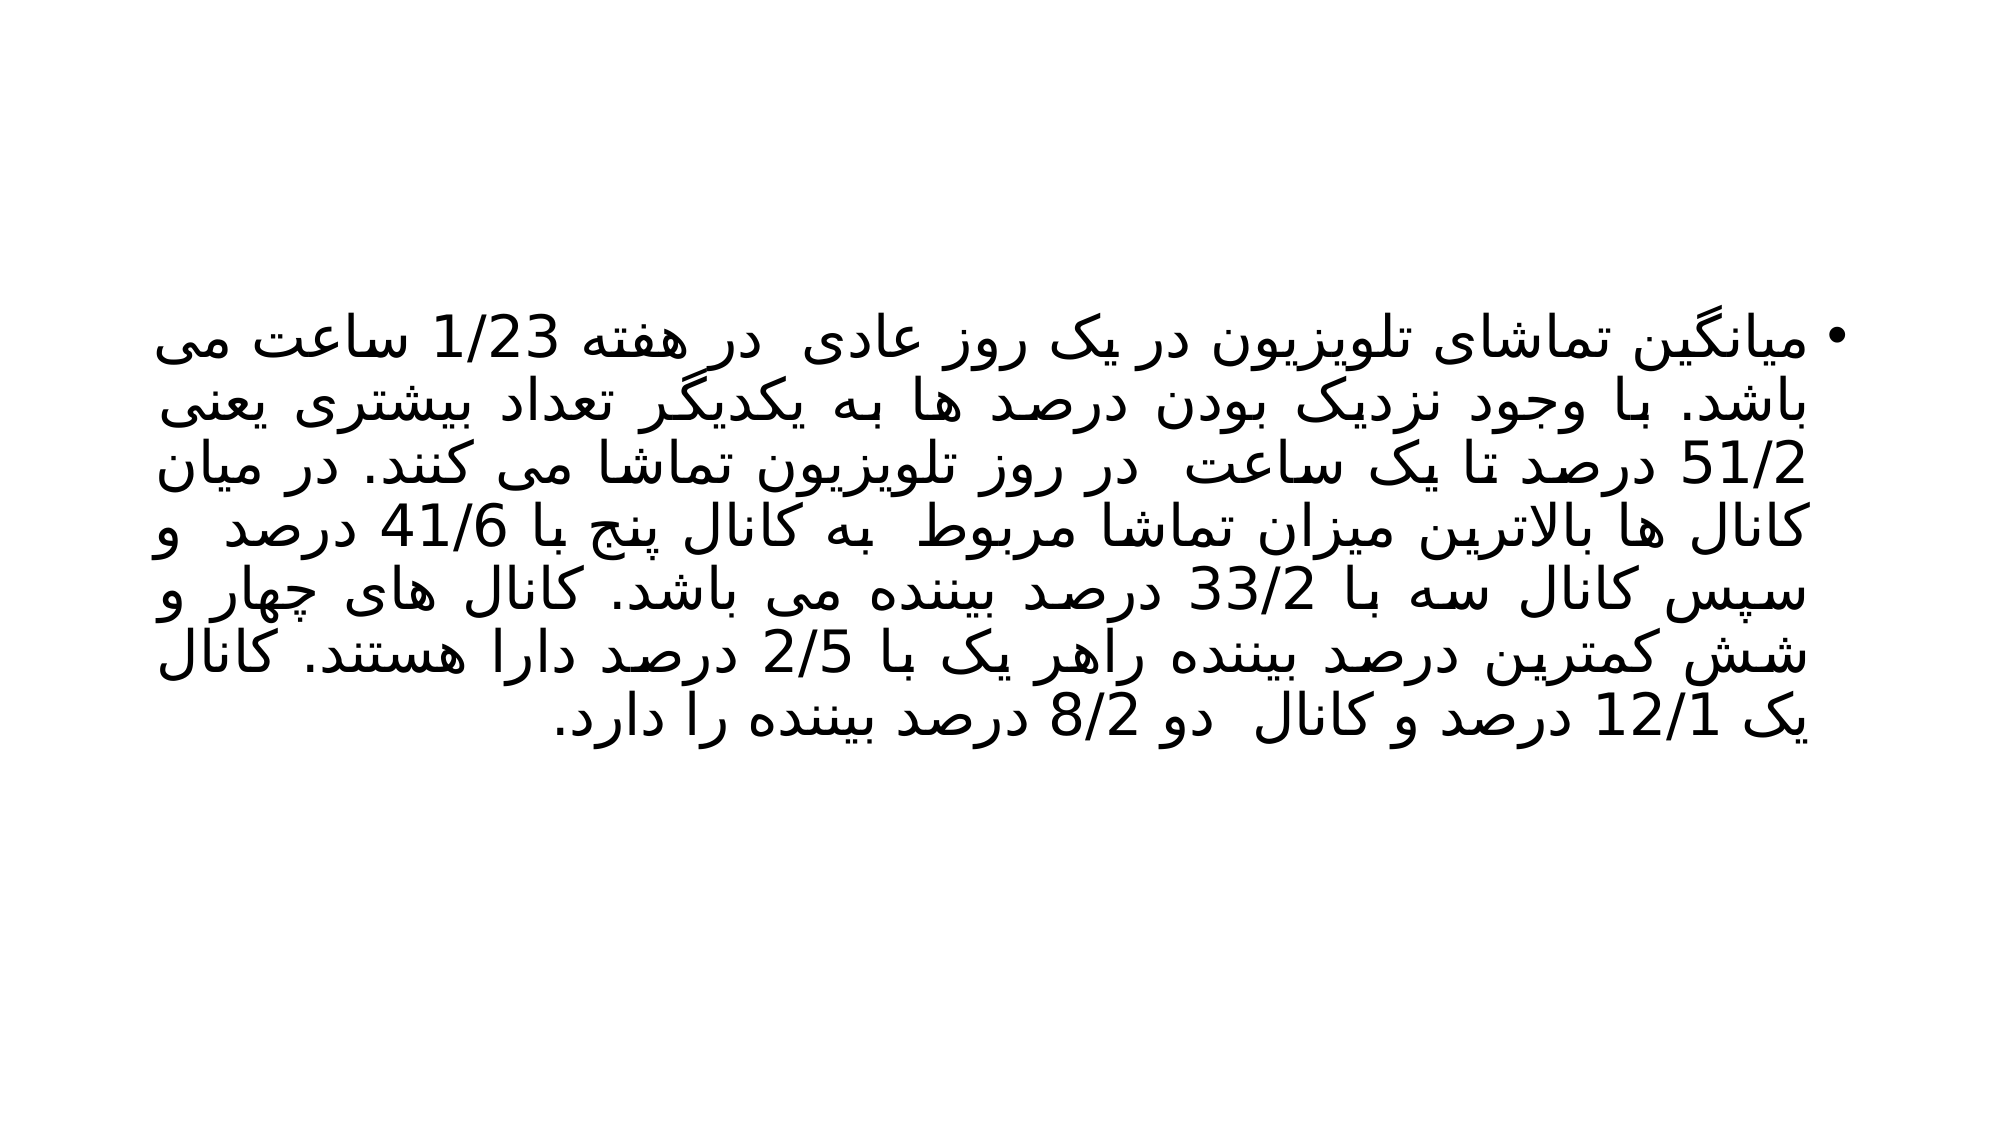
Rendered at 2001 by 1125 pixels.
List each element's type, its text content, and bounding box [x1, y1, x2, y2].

list میانگین تماشای تلویزیون در یک روز عادی در هفته 1/23 ساعت می باشد. با وجود نزدیک بودن درصد ها به یکدیگر تعداد بیشتری یعنی 51/2 درصد تا یک ساعت در روز تلویزیون تماشا می کنند. در میان کانال ها بالاترین میزان تماشا مربوط به کانال پنج با 41/6 درصد و سپس کانال سه با 33/2 درصد بیننده می باشد. کانال های چهار و شش کمترین درصد بیننده راهر یک با 2/5 درصد دارا هستند. کانال یک 12/1 درصد و کانال دو 8/2 درصد بیننده را دارد. [137, 299, 1863, 1014]
